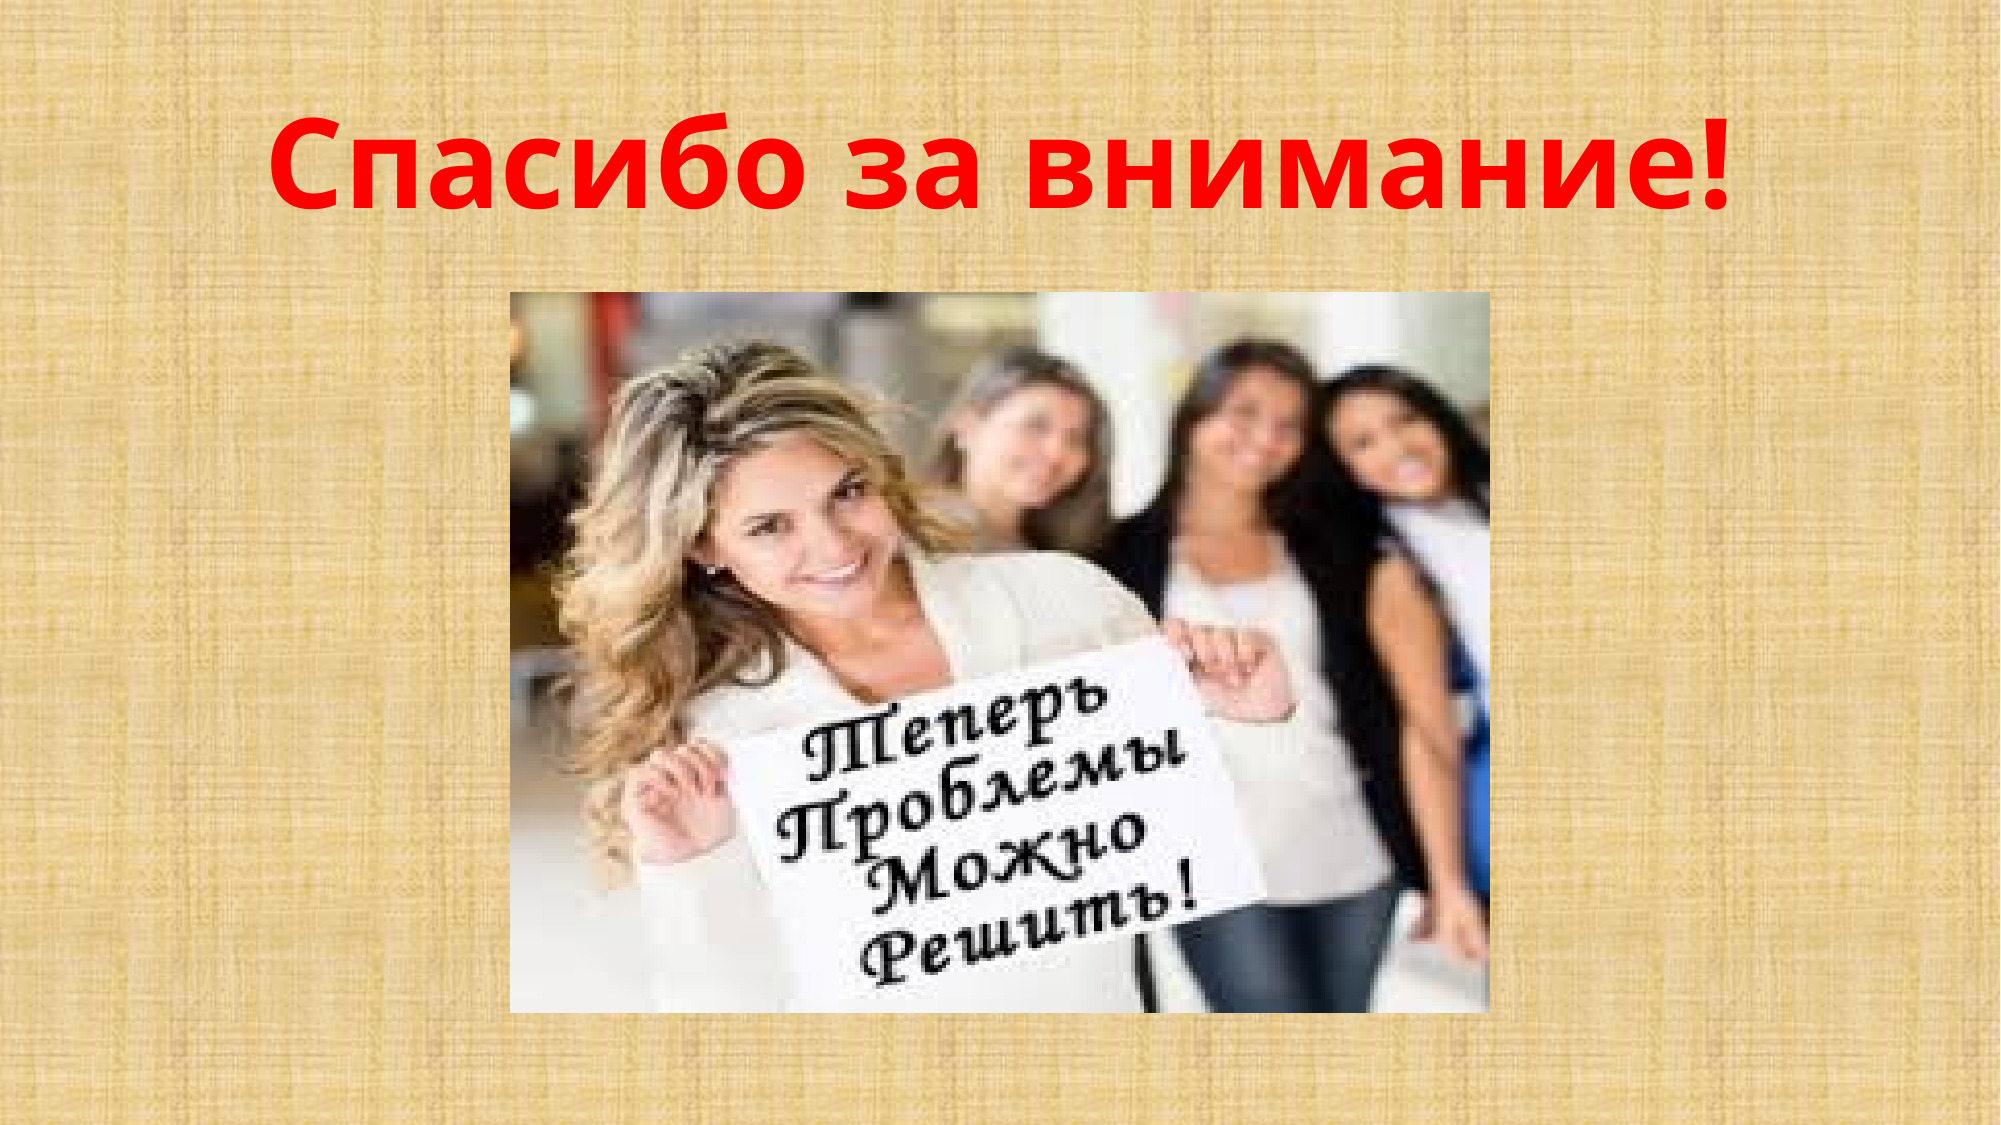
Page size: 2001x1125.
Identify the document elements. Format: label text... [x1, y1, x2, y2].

picture [0, 0, 2001, 1125]
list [510, 292, 1490, 1013]
title Спасибо за внимание! [137, 59, 1863, 278]
